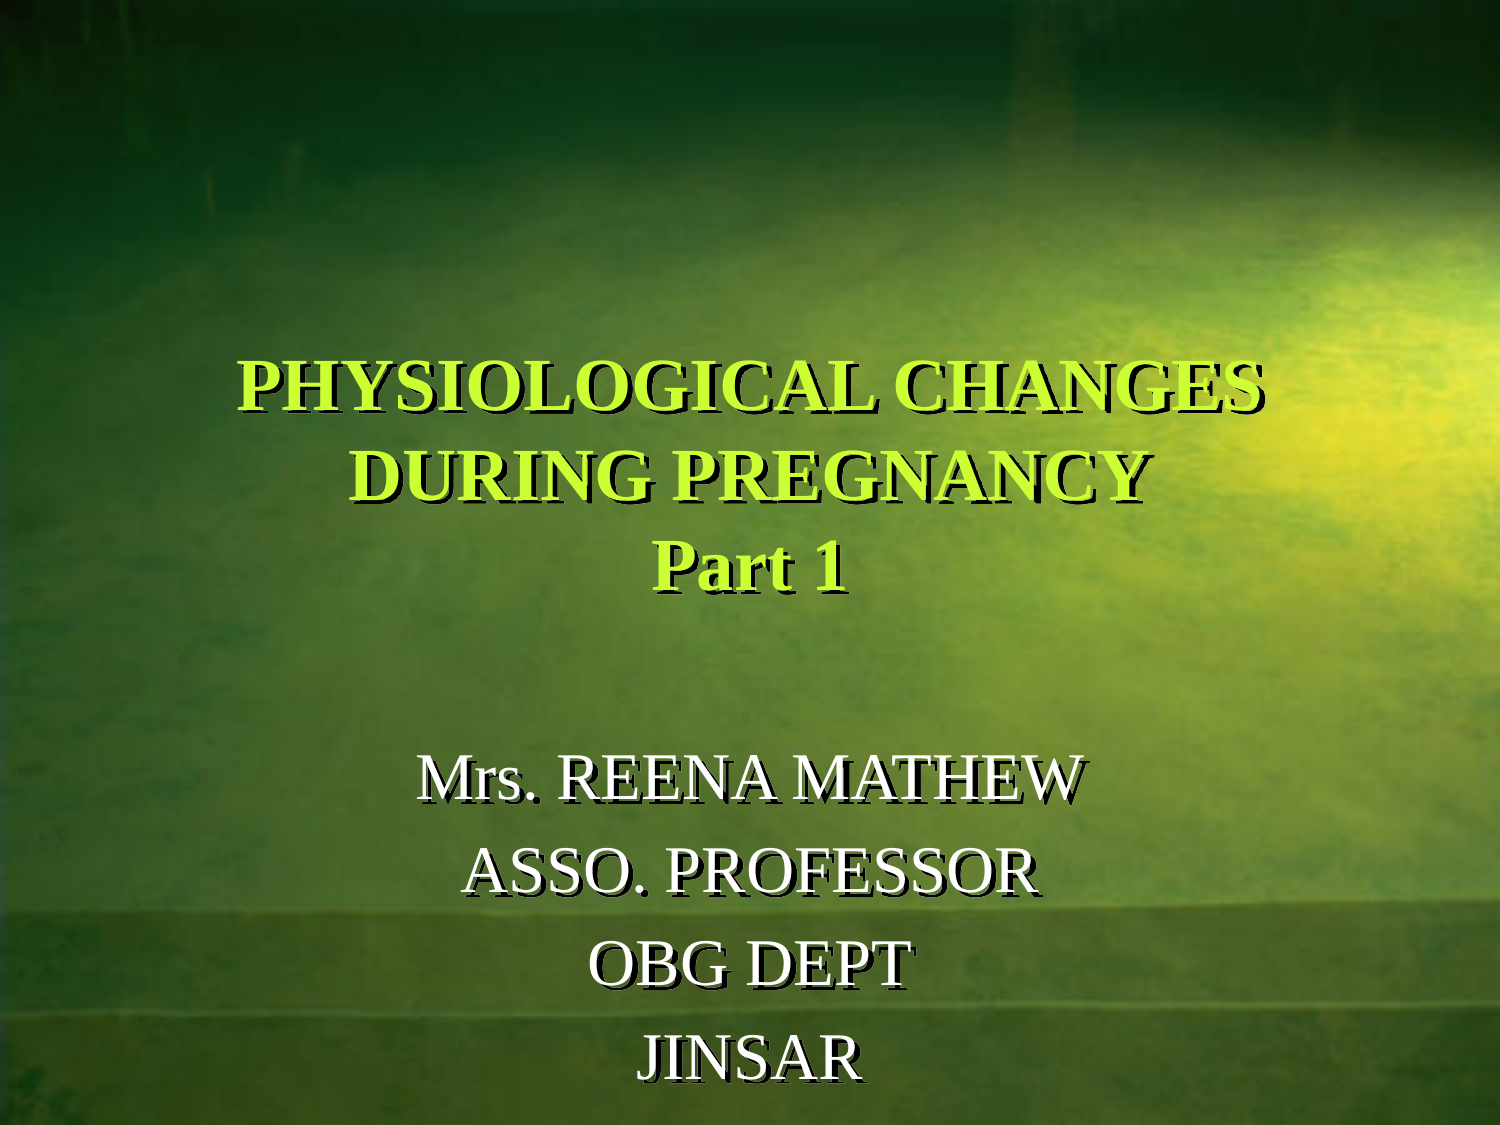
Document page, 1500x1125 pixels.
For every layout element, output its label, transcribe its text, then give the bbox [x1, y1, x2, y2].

subtitle Mrs. REENA MATHEW ASSO. PROFESSOR OBG DEPT JINSAR [75, 725, 1425, 1013]
picture [0, 0, 1500, 1125]
title PHYSIOLOGICAL CHANGES DURING PREGNANCY Part 1 [112, 349, 1388, 591]
